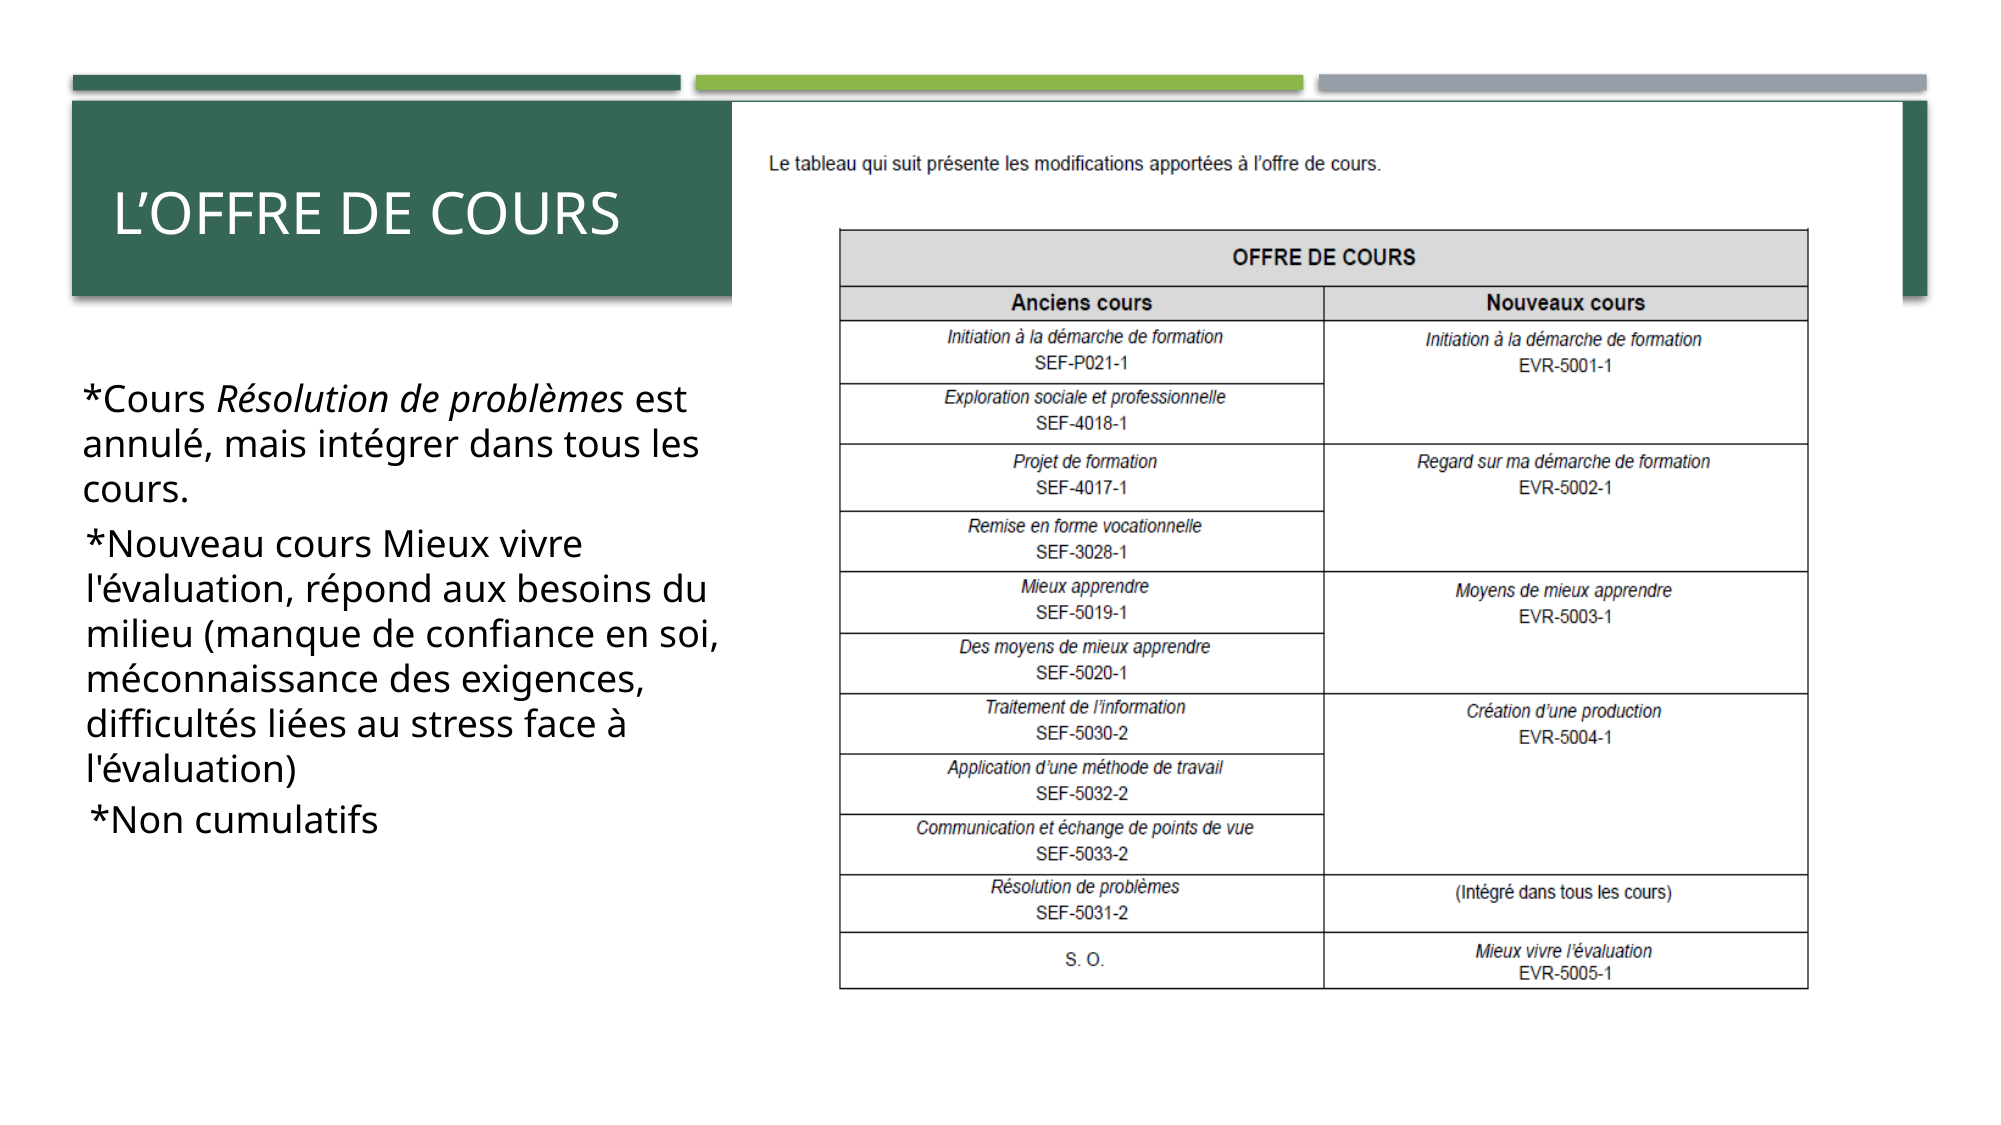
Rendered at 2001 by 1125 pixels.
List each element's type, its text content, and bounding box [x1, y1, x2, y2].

text_box *Non cumulatifs [74, 788, 725, 849]
text_box *Nouveau cours Mieux vivre l'évaluation, répond aux besoins du milieu (manque de confiance en soi, méconnaissance des exigences, difficultés liées au stress face à l'évaluation) [70, 512, 725, 798]
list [731, 101, 1904, 1041]
title L’offre de cours [97, 141, 725, 255]
text_box *Cours Résolution de problèmes est annulé, mais intégrer dans tous les cours. [67, 367, 725, 518]
